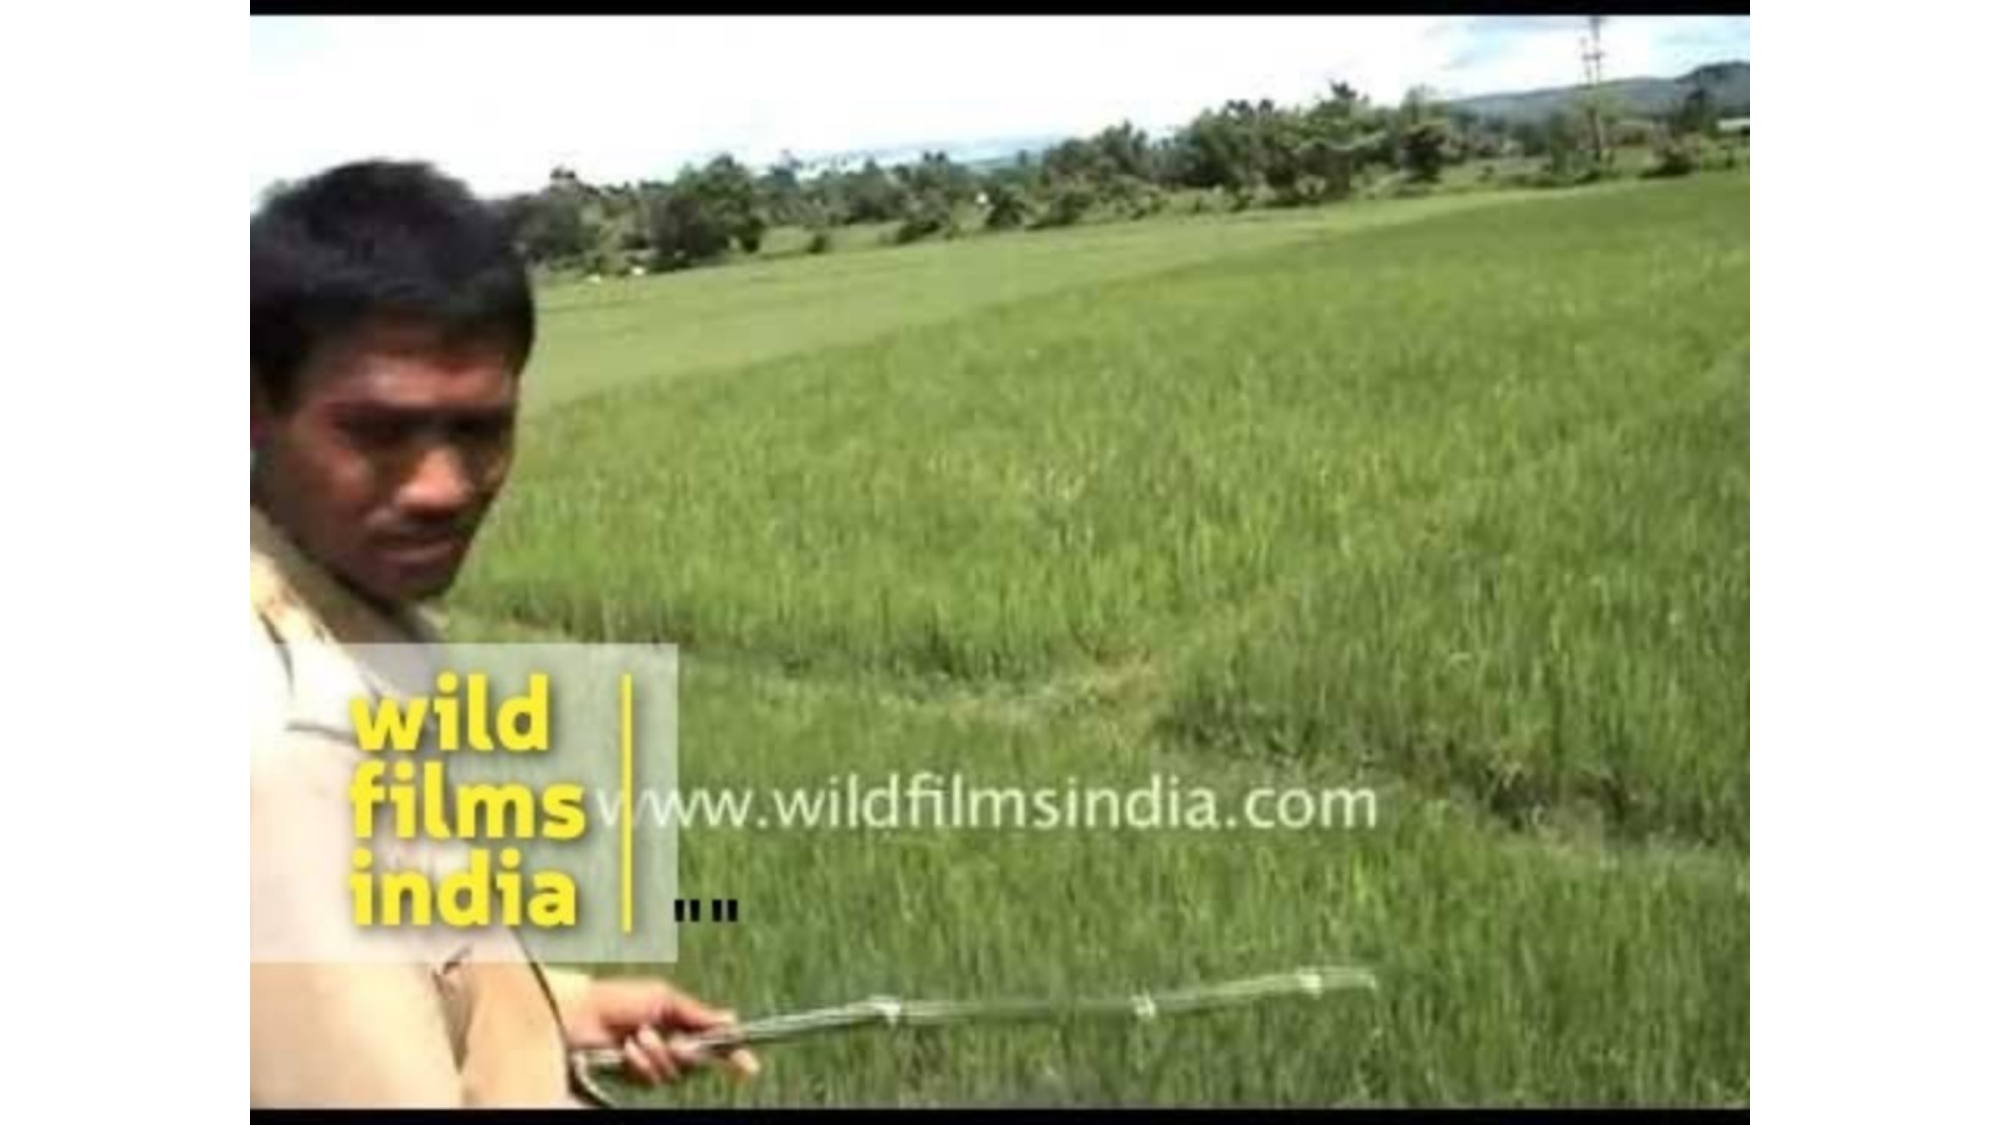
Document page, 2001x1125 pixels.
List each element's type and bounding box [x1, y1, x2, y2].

text_box [249, 0, 1751, 1125]
